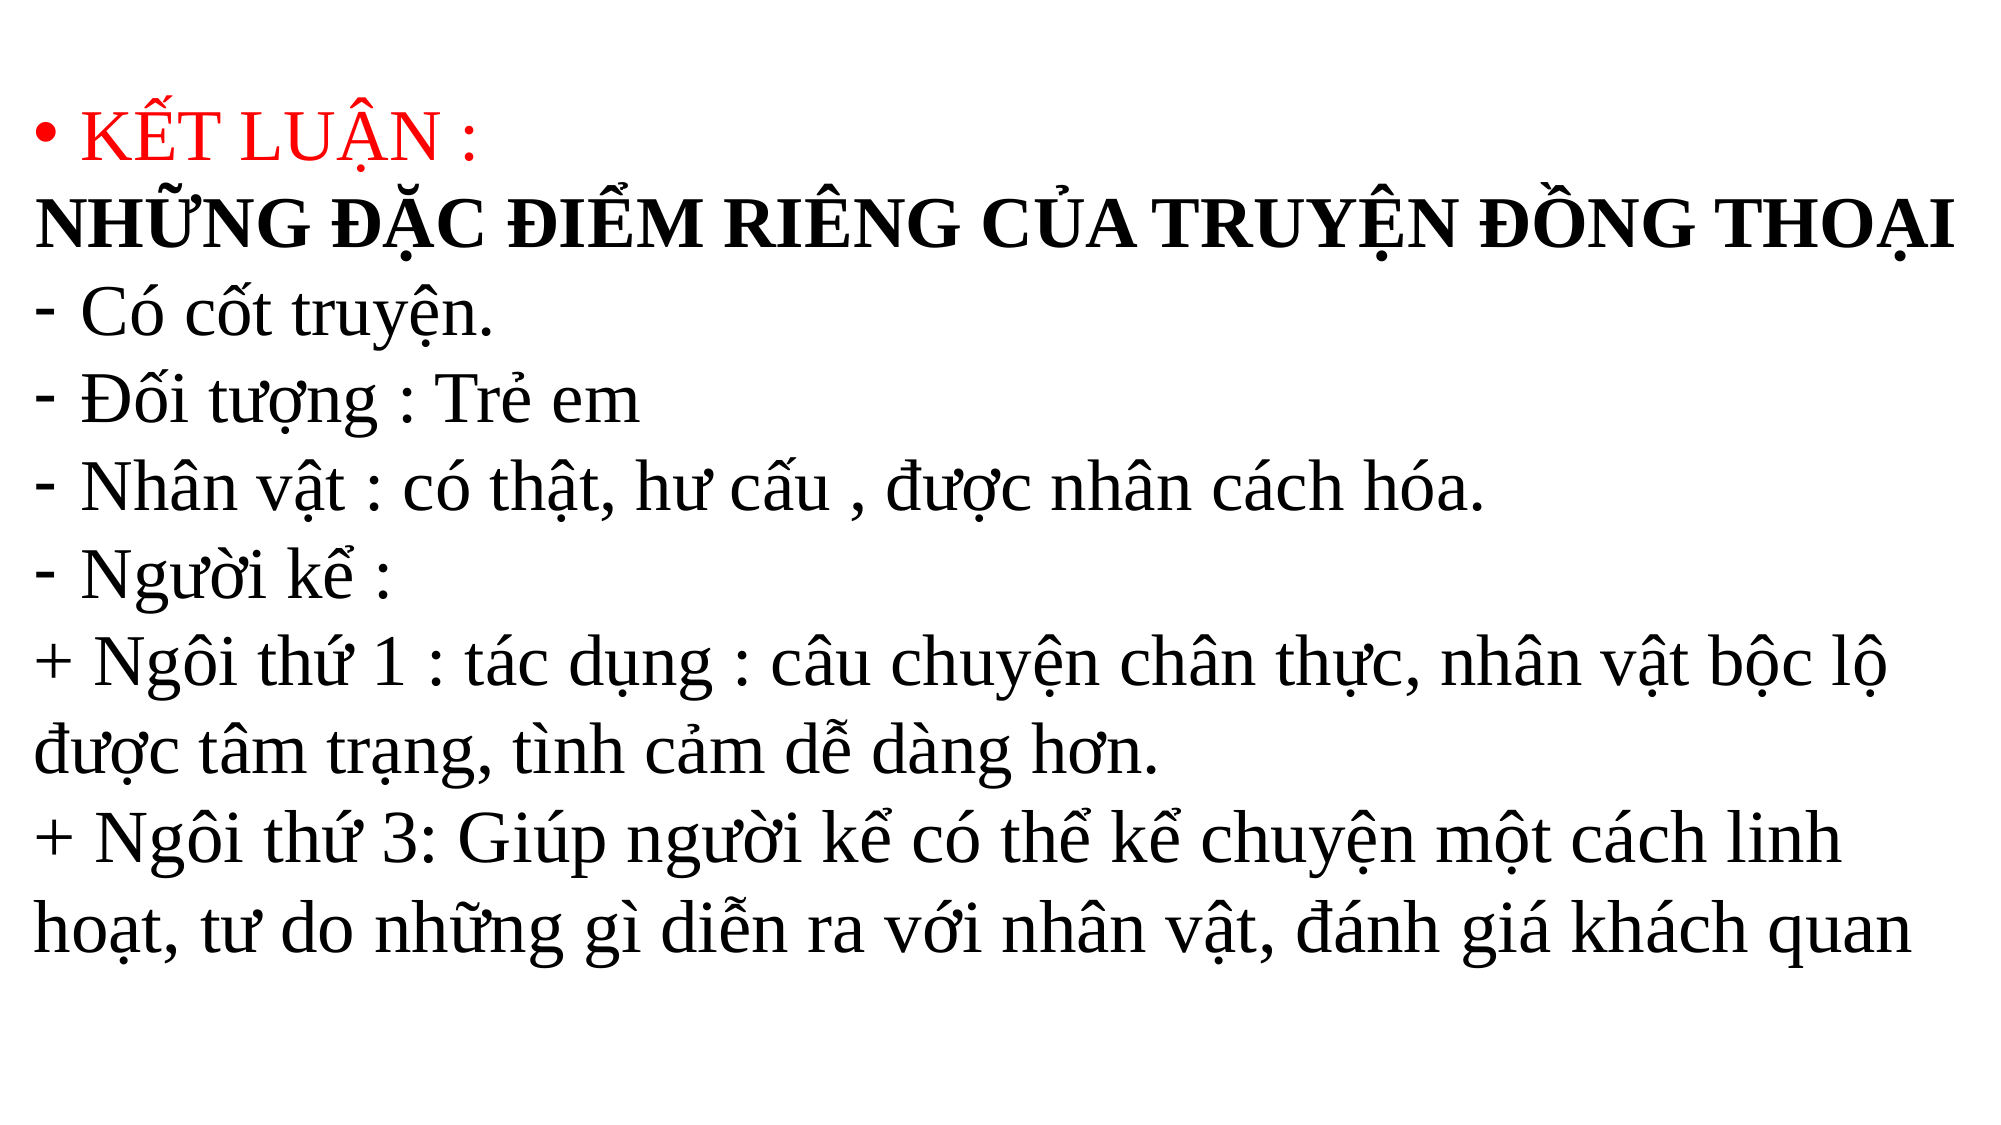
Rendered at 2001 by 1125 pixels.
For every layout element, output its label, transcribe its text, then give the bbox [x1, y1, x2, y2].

text_box KẾT LUẬN : NHỮNG ĐẶC ĐIỂM RIÊNG CỦA TRUYỆN ĐỒNG THOẠI Có cốt truyện. Đối tượng : Trẻ em Nhân vật : có thật, hư cấu , được nhân cách hóa. Người kể : + Ngôi thứ 1 : tác dụng : câu chuyện chân thực, nhân vật bộc lộ được tâm trạng, tình cảm dễ dàng hơn. + Ngôi thứ 3: Giúp người kể có thể kể chuyện một cách linh hoạt, tư do những gì diễn ra với nhân vật, đánh giá khách quan [18, 80, 1976, 1063]
